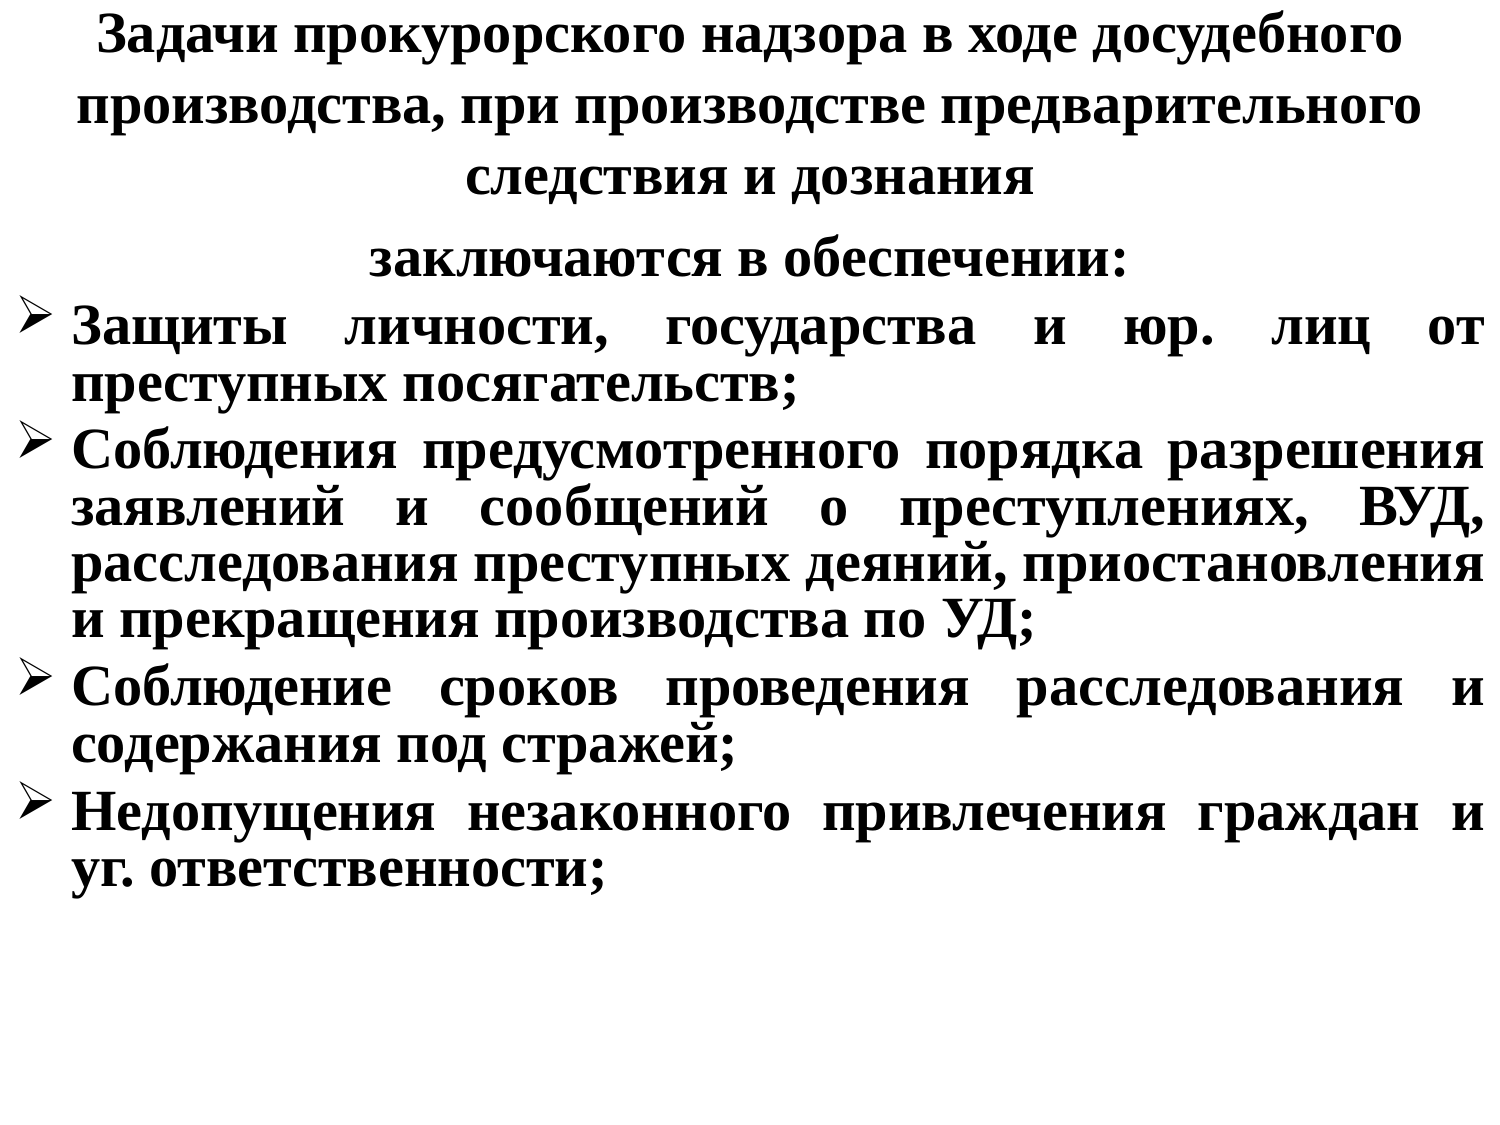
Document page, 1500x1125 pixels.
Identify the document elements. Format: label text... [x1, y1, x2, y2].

title Задачи прокурорского надзора в ходе досудебного производства, при производстве предварительного следствия и дознания [0, 0, 1500, 200]
list заключаются в обеспечении: Защиты личности, государства и юр. лиц от преступных посягательств; Соблюдения предусмотренного порядка разрешения заявлений и сообщений о преступлениях, ВУД, расследования преступных деяний, приостановления и прекращения производства по УД; Соблюдение сроков проведения расследования и содержания под стражей; Недопущения незаконного привлечения граждан и уг. ответственности; [0, 210, 1500, 1125]
